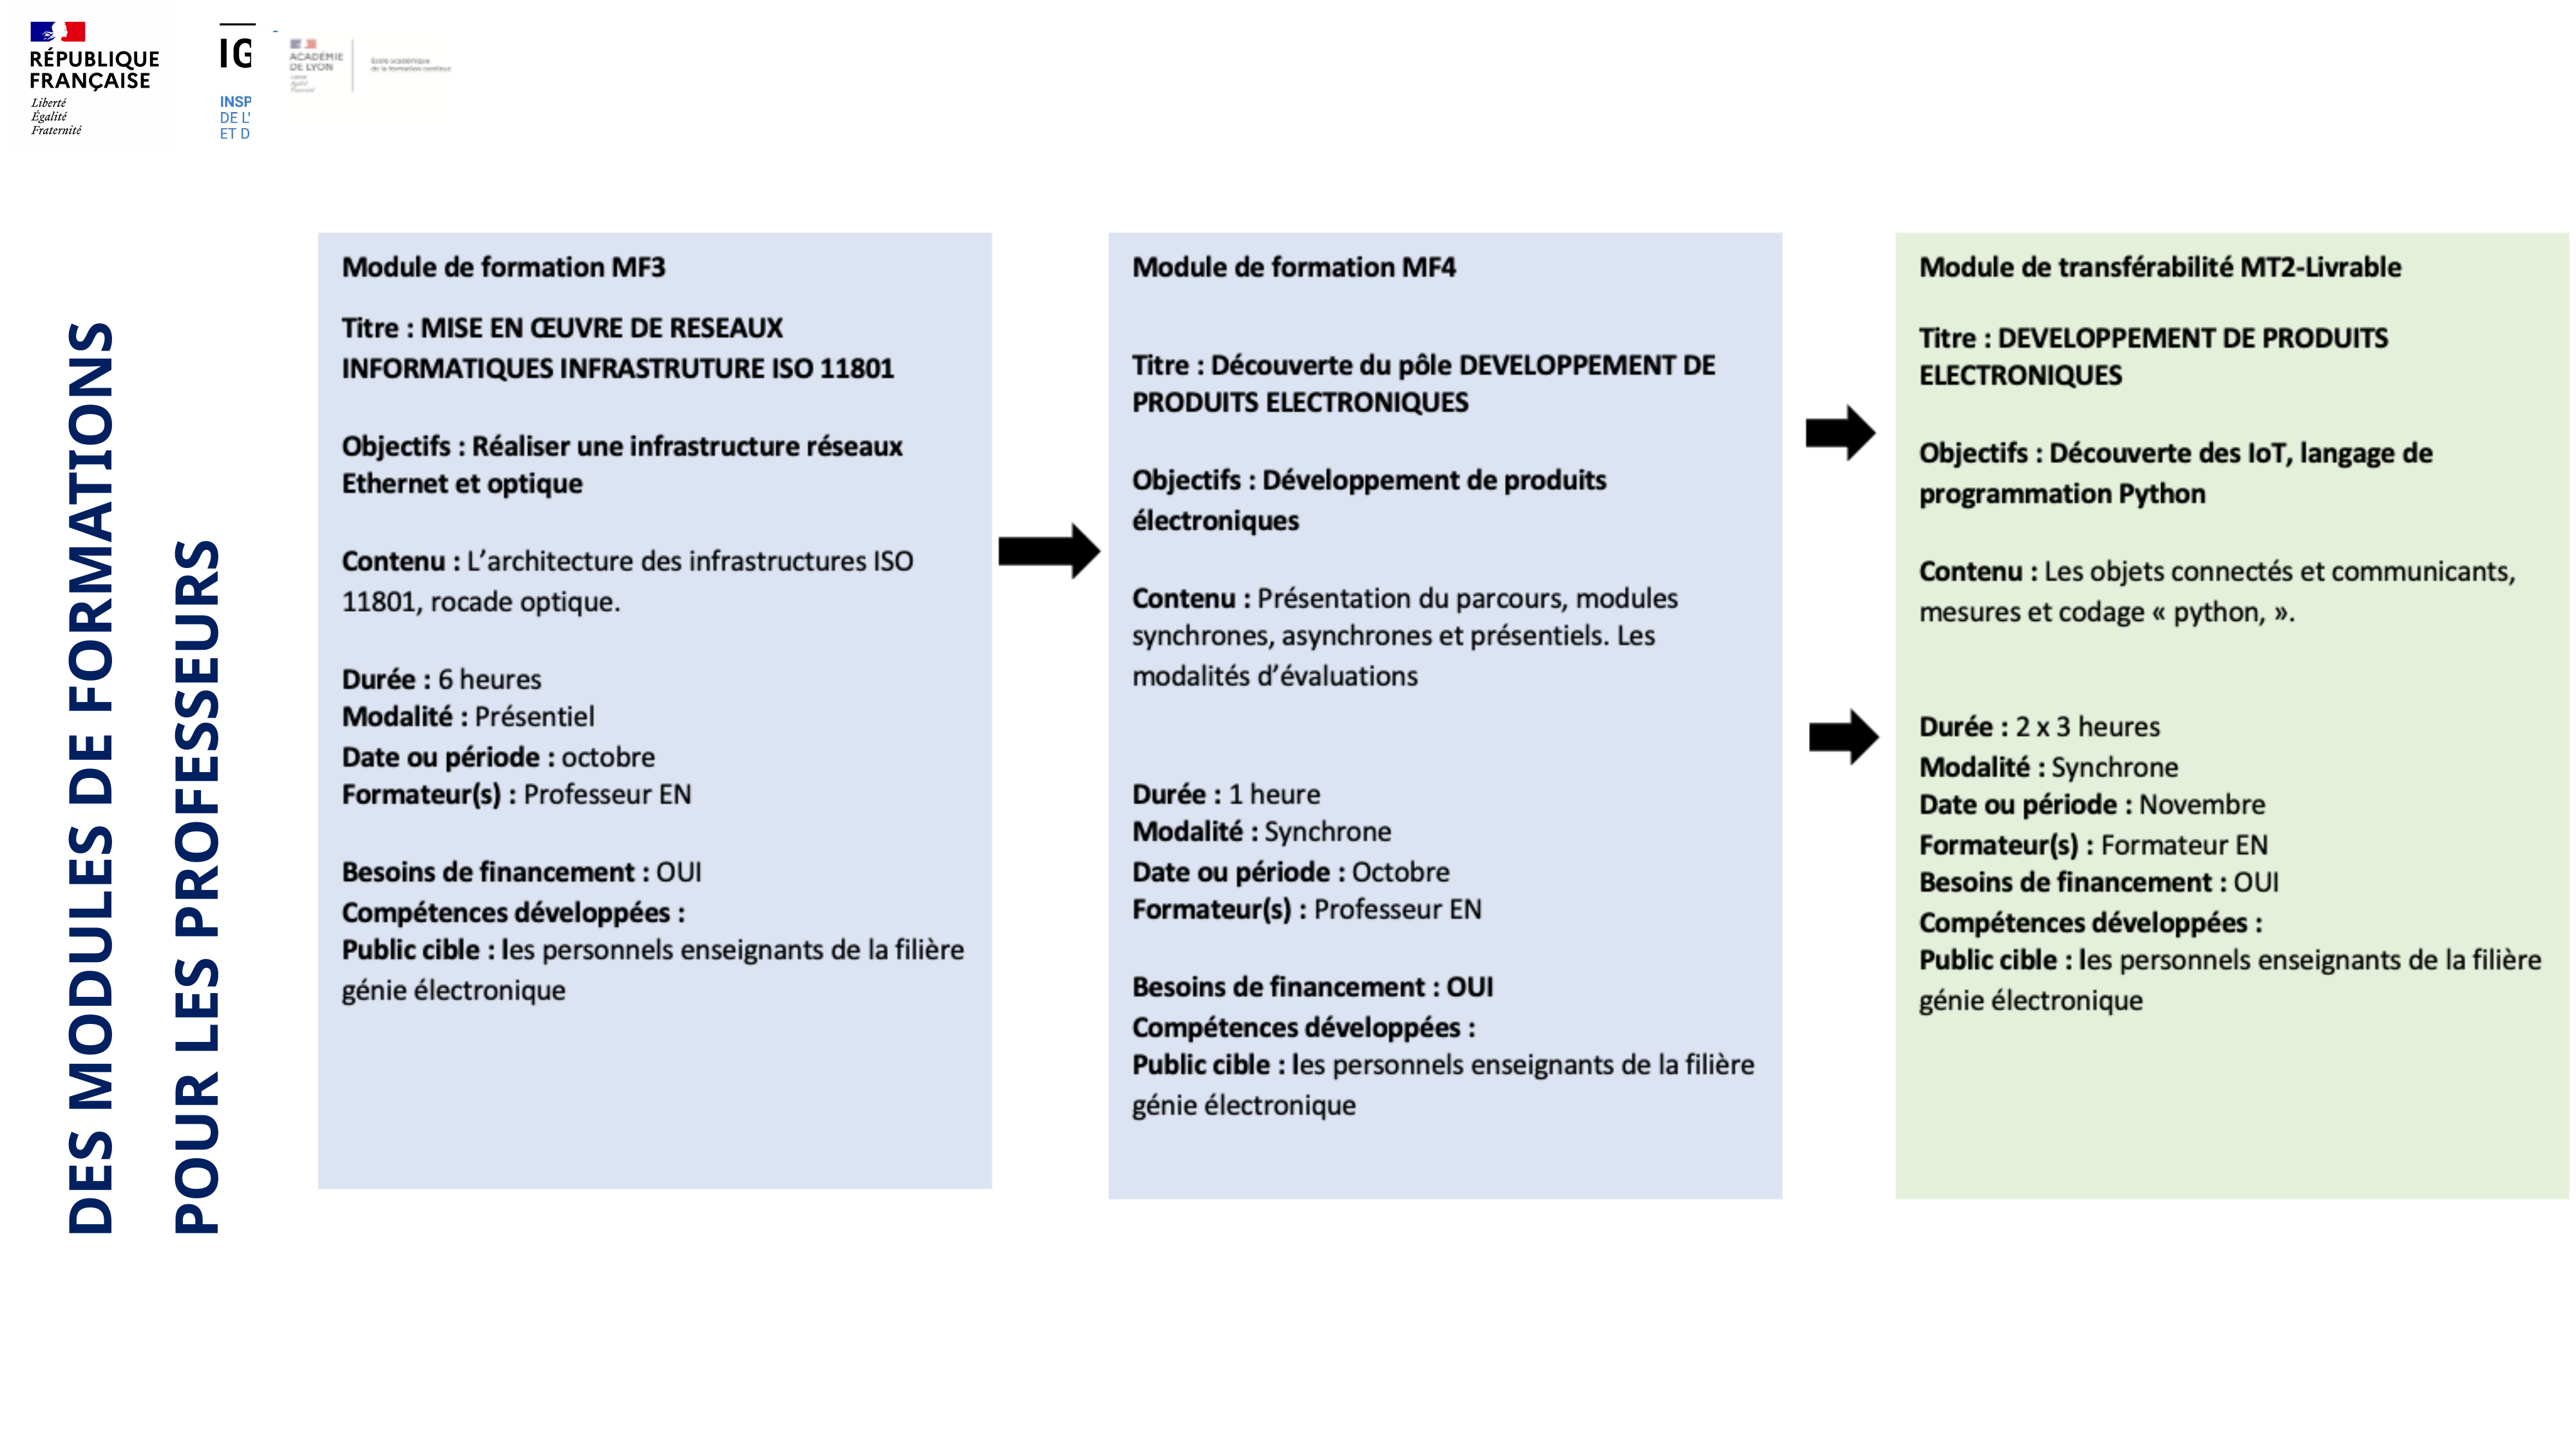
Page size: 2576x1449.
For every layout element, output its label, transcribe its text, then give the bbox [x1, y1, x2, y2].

text_box DES MODULES DE FORMATIONS POUR LES PROFESSEURS [12, 244, 235, 1249]
picture [220, 23, 2576, 1249]
picture [11, 2, 178, 154]
text_box [75, 321, 246, 370]
